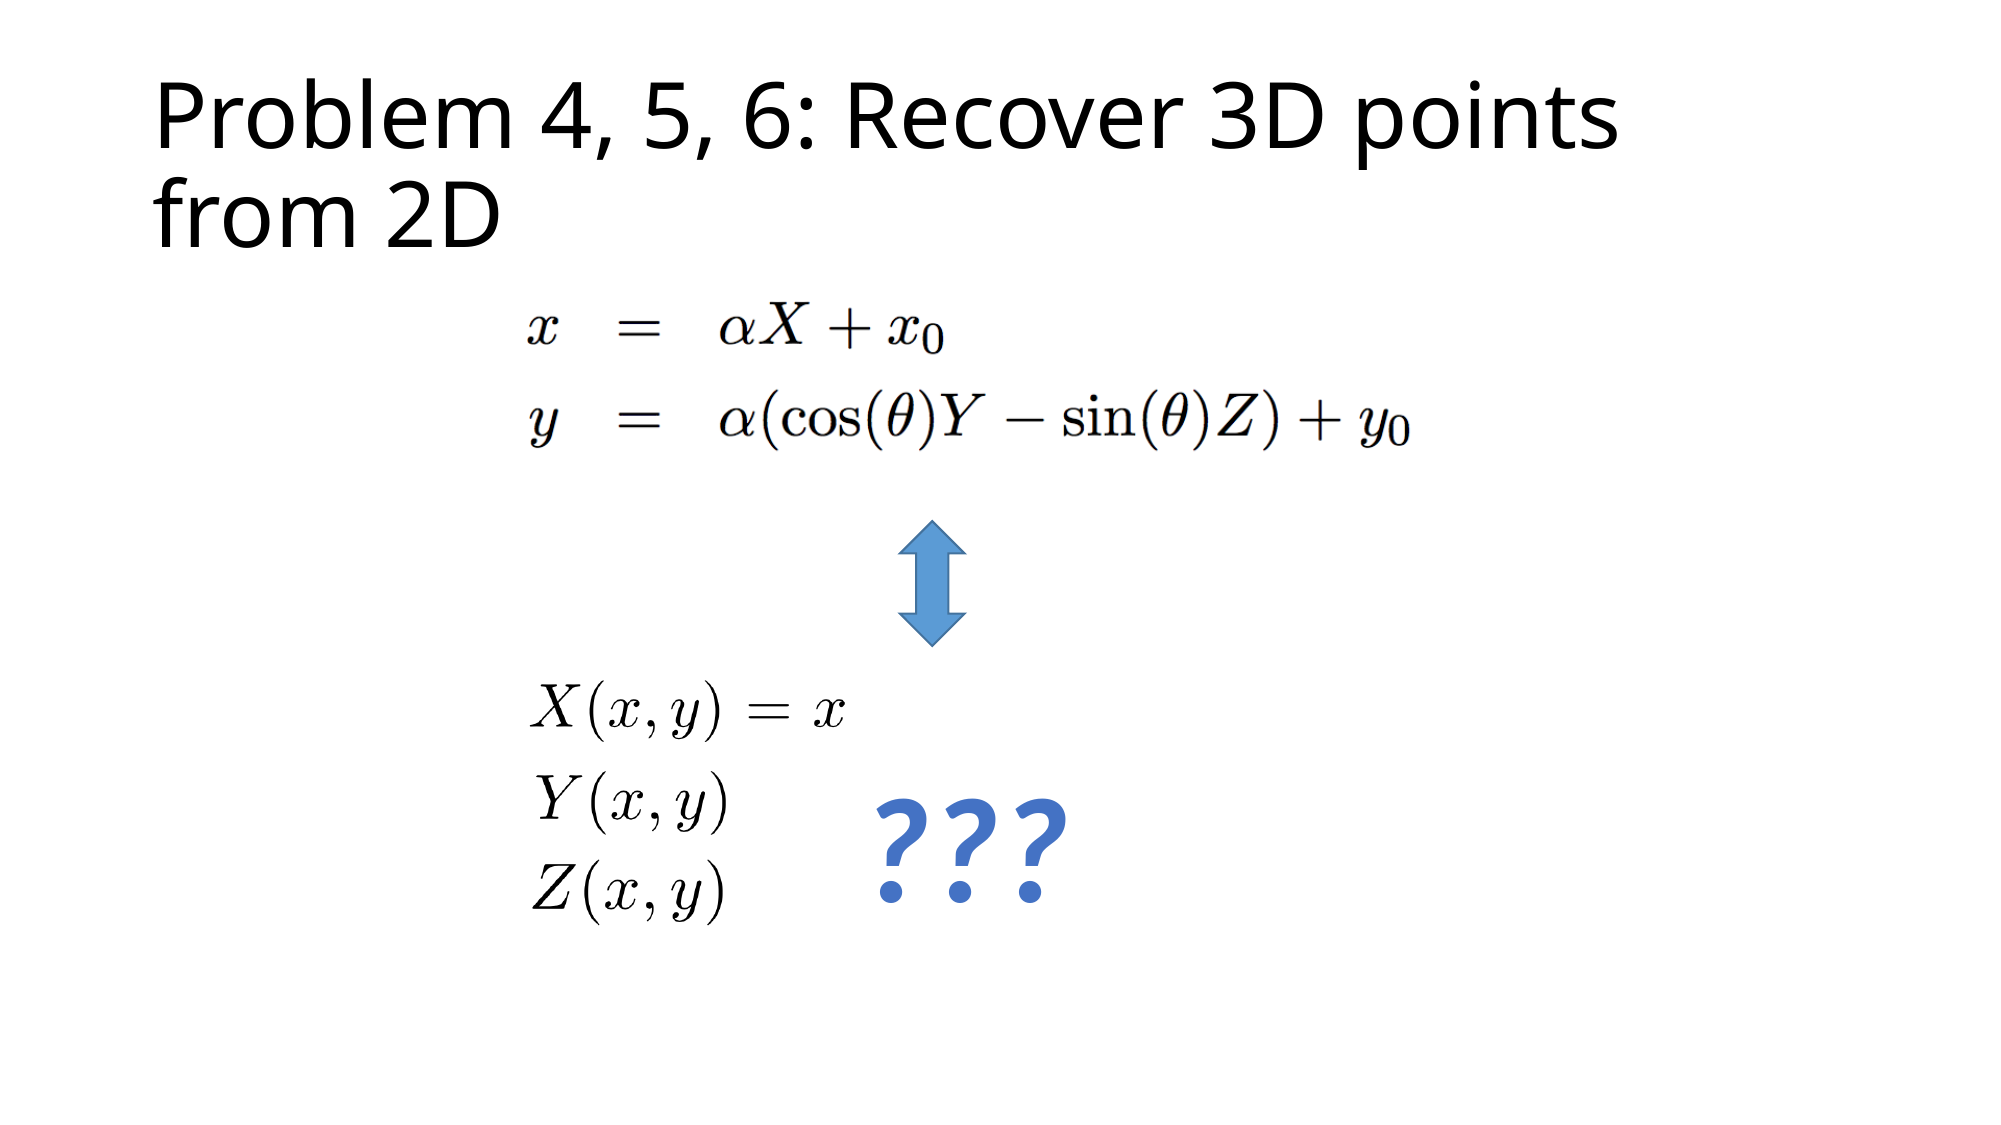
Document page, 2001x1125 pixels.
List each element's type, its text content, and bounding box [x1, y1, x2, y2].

text_box ??? [498, 744, 1431, 940]
picture [515, 667, 851, 751]
picture [523, 755, 738, 843]
picture [525, 852, 736, 932]
title Problem 4, 5, 6: Recover 3D points from 2D [137, 59, 1863, 278]
text_box [897, 522, 968, 648]
picture [428, 248, 1502, 522]
